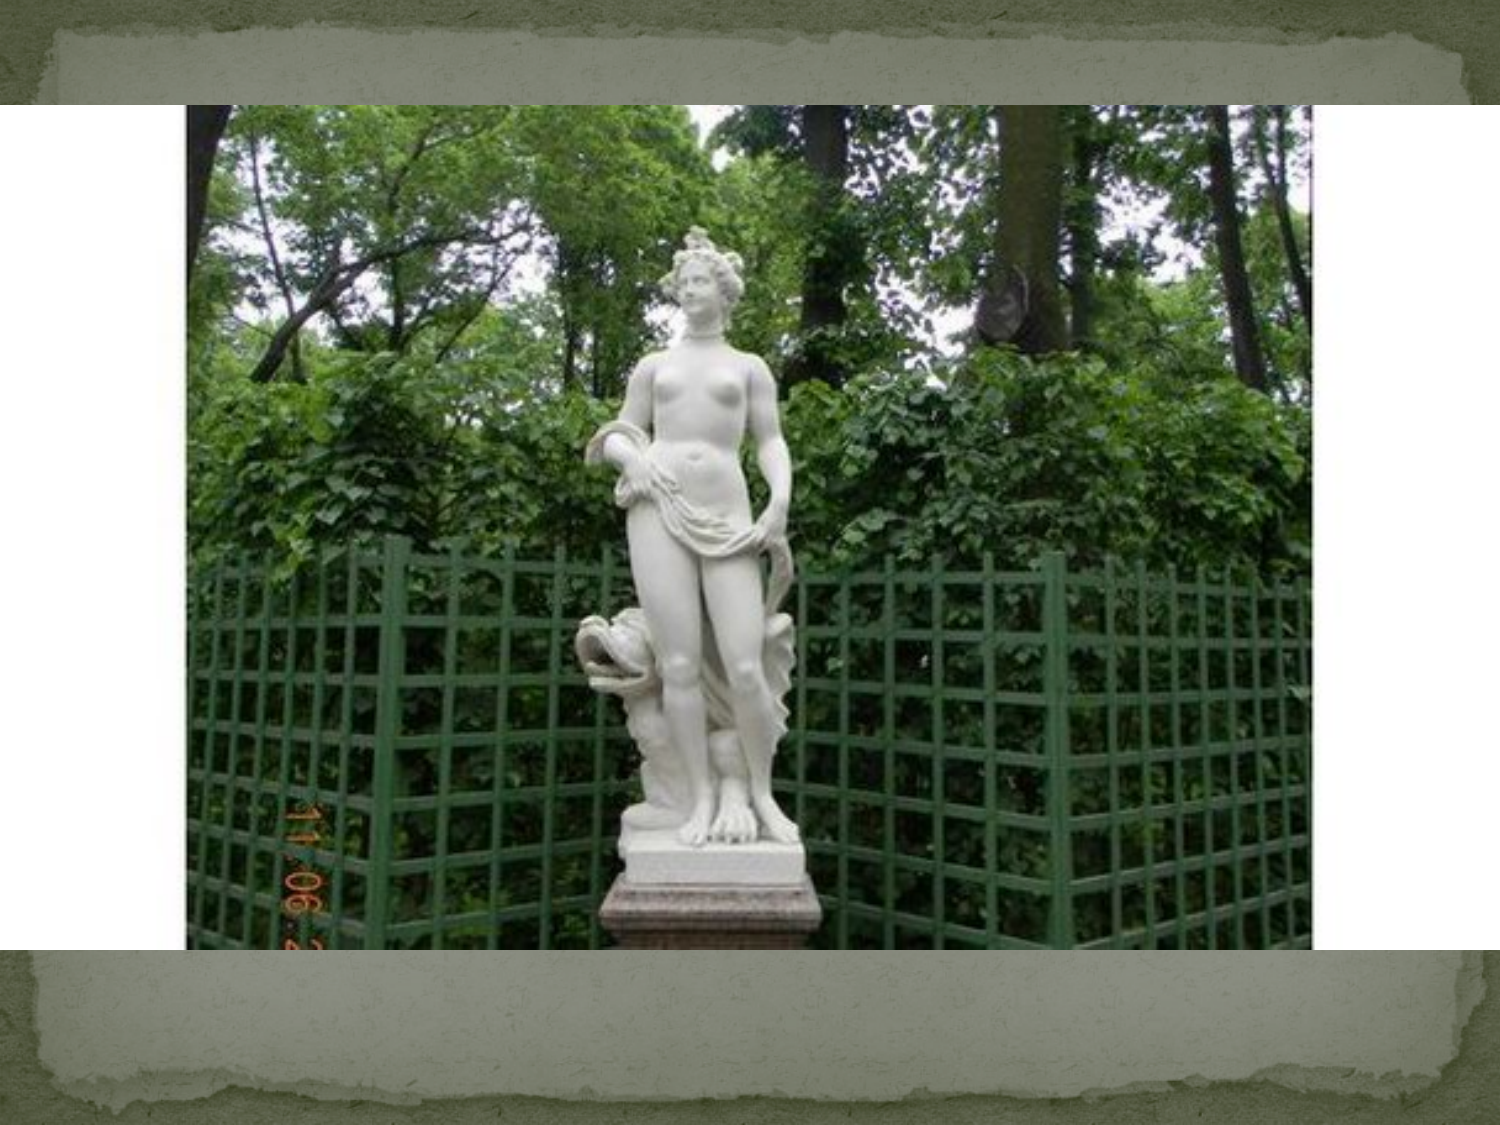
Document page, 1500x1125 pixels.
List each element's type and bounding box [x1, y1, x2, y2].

picture [0, 105, 1500, 950]
